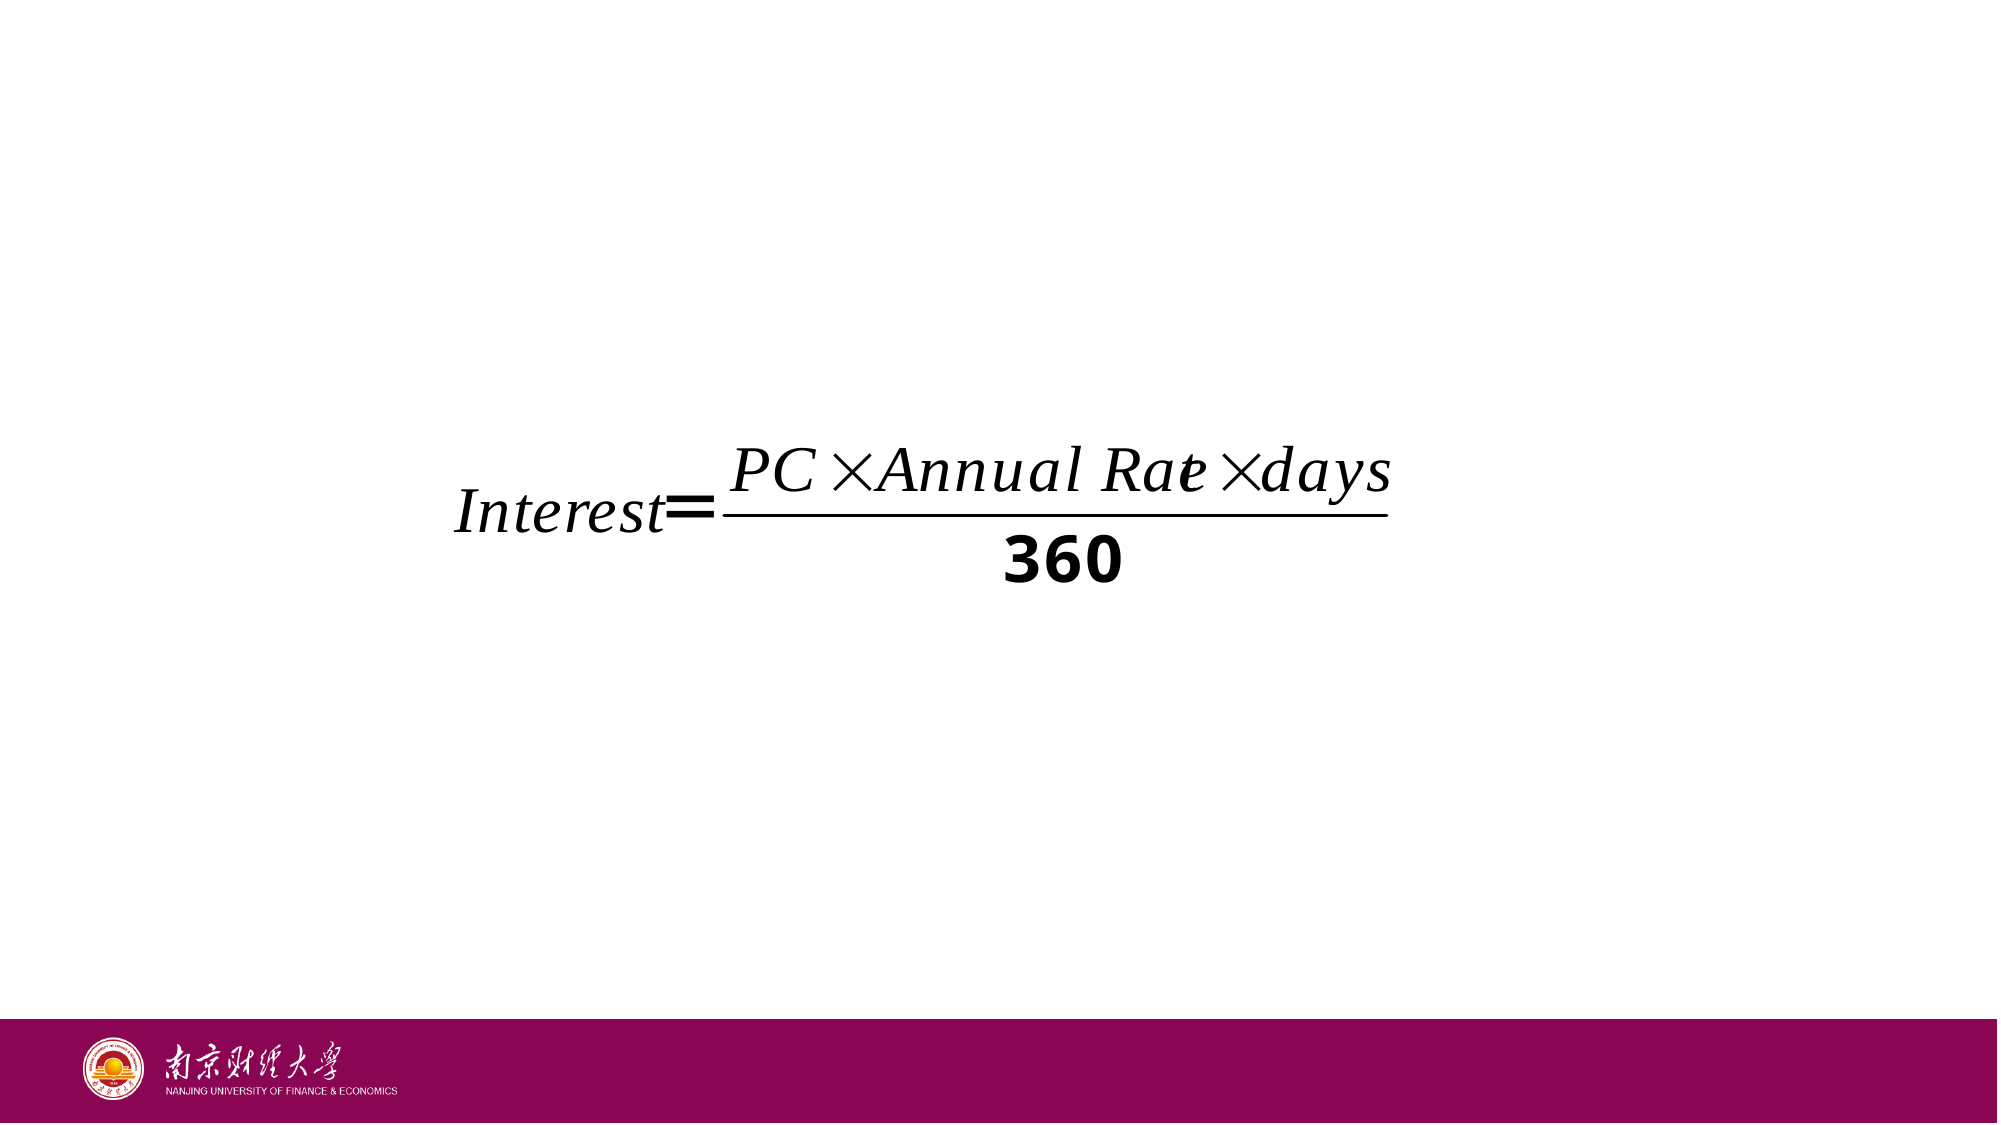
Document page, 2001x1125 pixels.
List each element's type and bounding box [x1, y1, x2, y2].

text_box [442, 428, 1402, 598]
picture [0, 1019, 1997, 1123]
